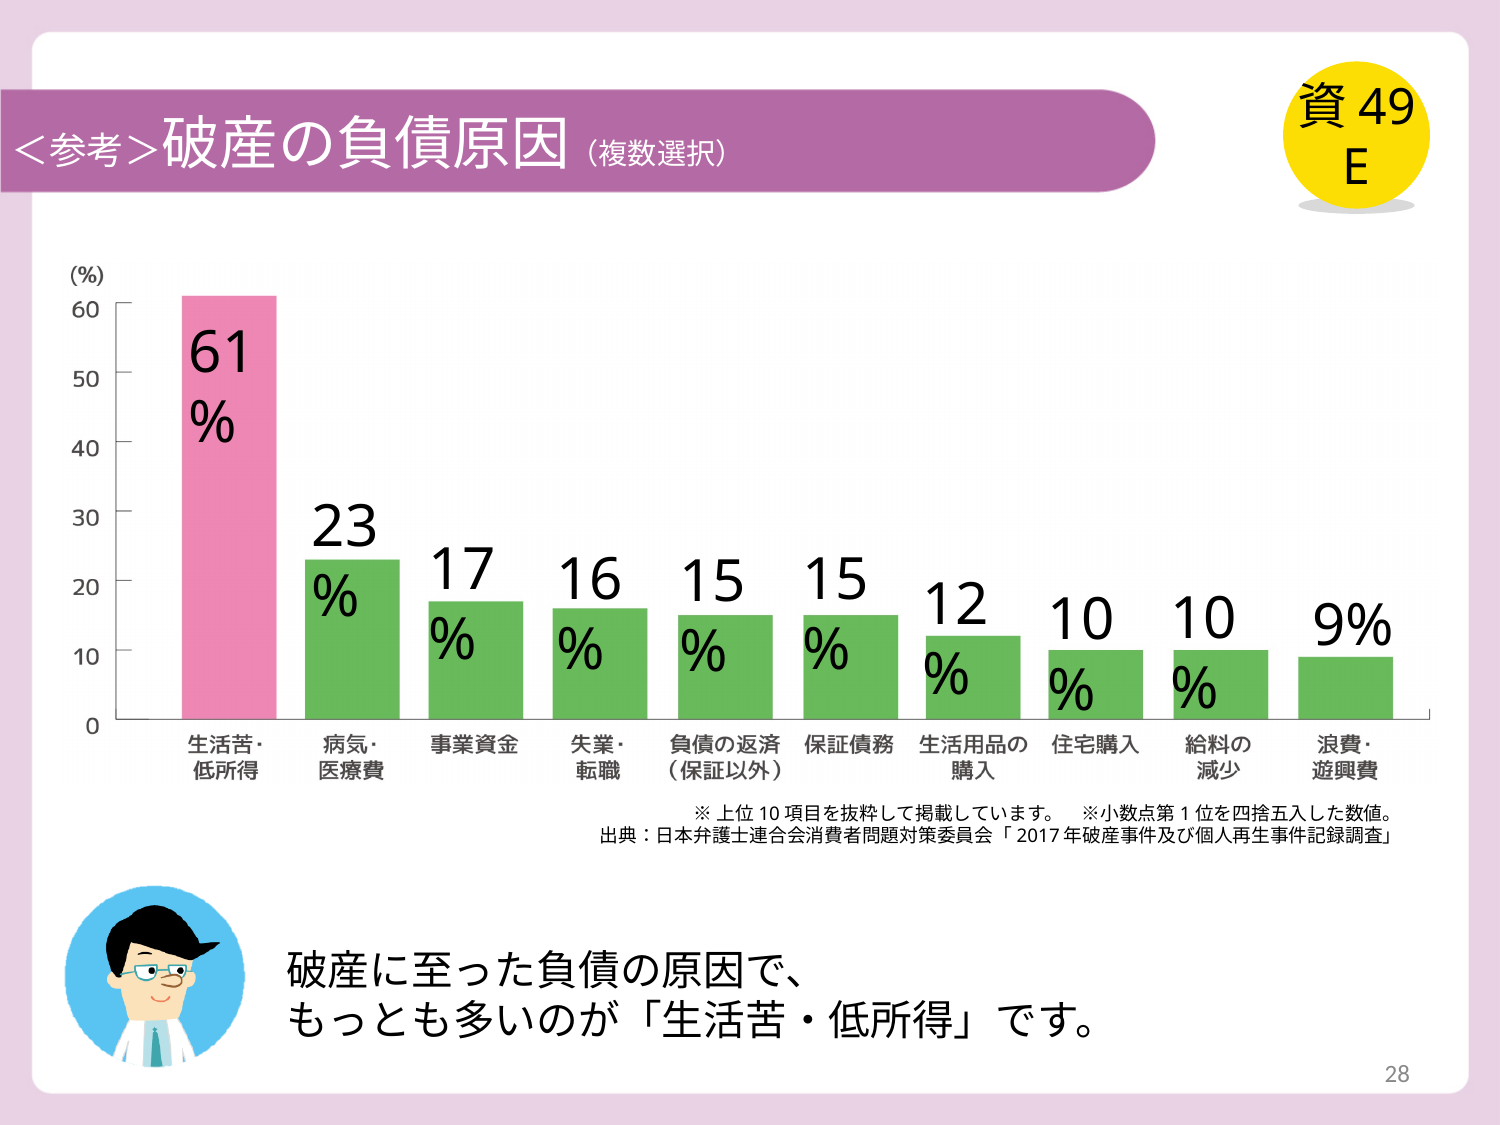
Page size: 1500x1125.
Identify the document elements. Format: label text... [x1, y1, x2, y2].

slide_number 27 [1074, 1051, 1425, 1103]
text_box ＜参考＞破産の負債原因（複数選択） [0, 98, 1199, 184]
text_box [1261, 61, 1452, 214]
text_box ※上位10項目を抜粋して掲載しています。 ※小数点第1位を四捨五入した数値。 出典：日本弁護士連合会消費者問題対策委員会「2017年破産事件及び個人再生事件記録調査」 [109, 794, 1417, 854]
picture [0, 0, 1500, 1125]
text_box 破産に至った負債の原因で、 もっとも多いのが「生活苦・低所得」です。 [271, 936, 1459, 1051]
